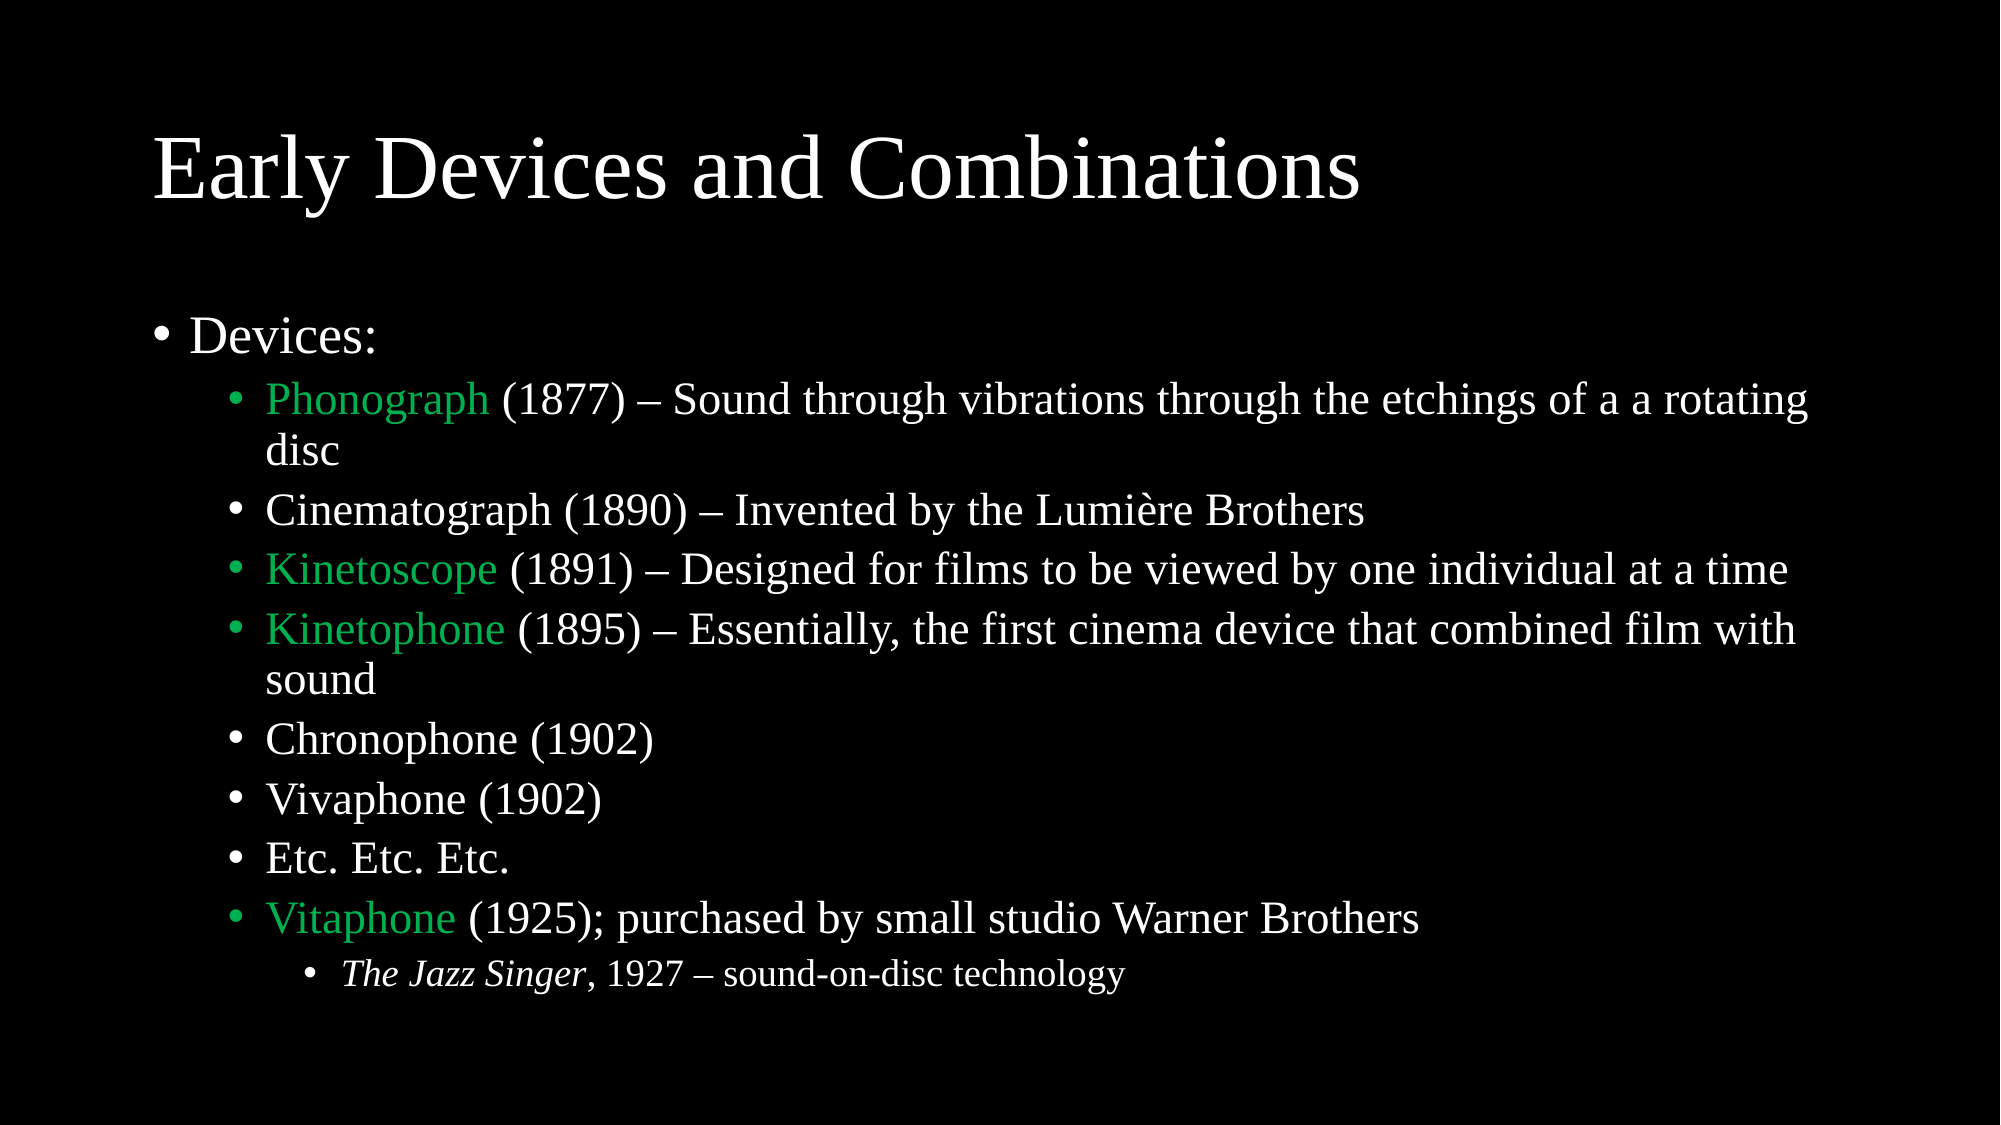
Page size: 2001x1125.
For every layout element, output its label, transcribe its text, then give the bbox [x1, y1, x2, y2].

title Early Devices and Combinations [137, 59, 1863, 278]
list Devices: Phonograph (1877) – Sound through vibrations through the etchings of a a rotating disc Cinematograph (1890) – Invented by the Lumière Brothers Kinetoscope (1891) – Designed for films to be viewed by one individual at a time Kinetophone (1895) – Essentially, the first cinema device that combined film with sound Chronophone (1902) Vivaphone (1902) Etc. Etc. Etc. Vitaphone (1925); purchased by small studio Warner Brothers The Jazz Singer, 1927 – sound-on-disc technology [137, 299, 1863, 1014]
